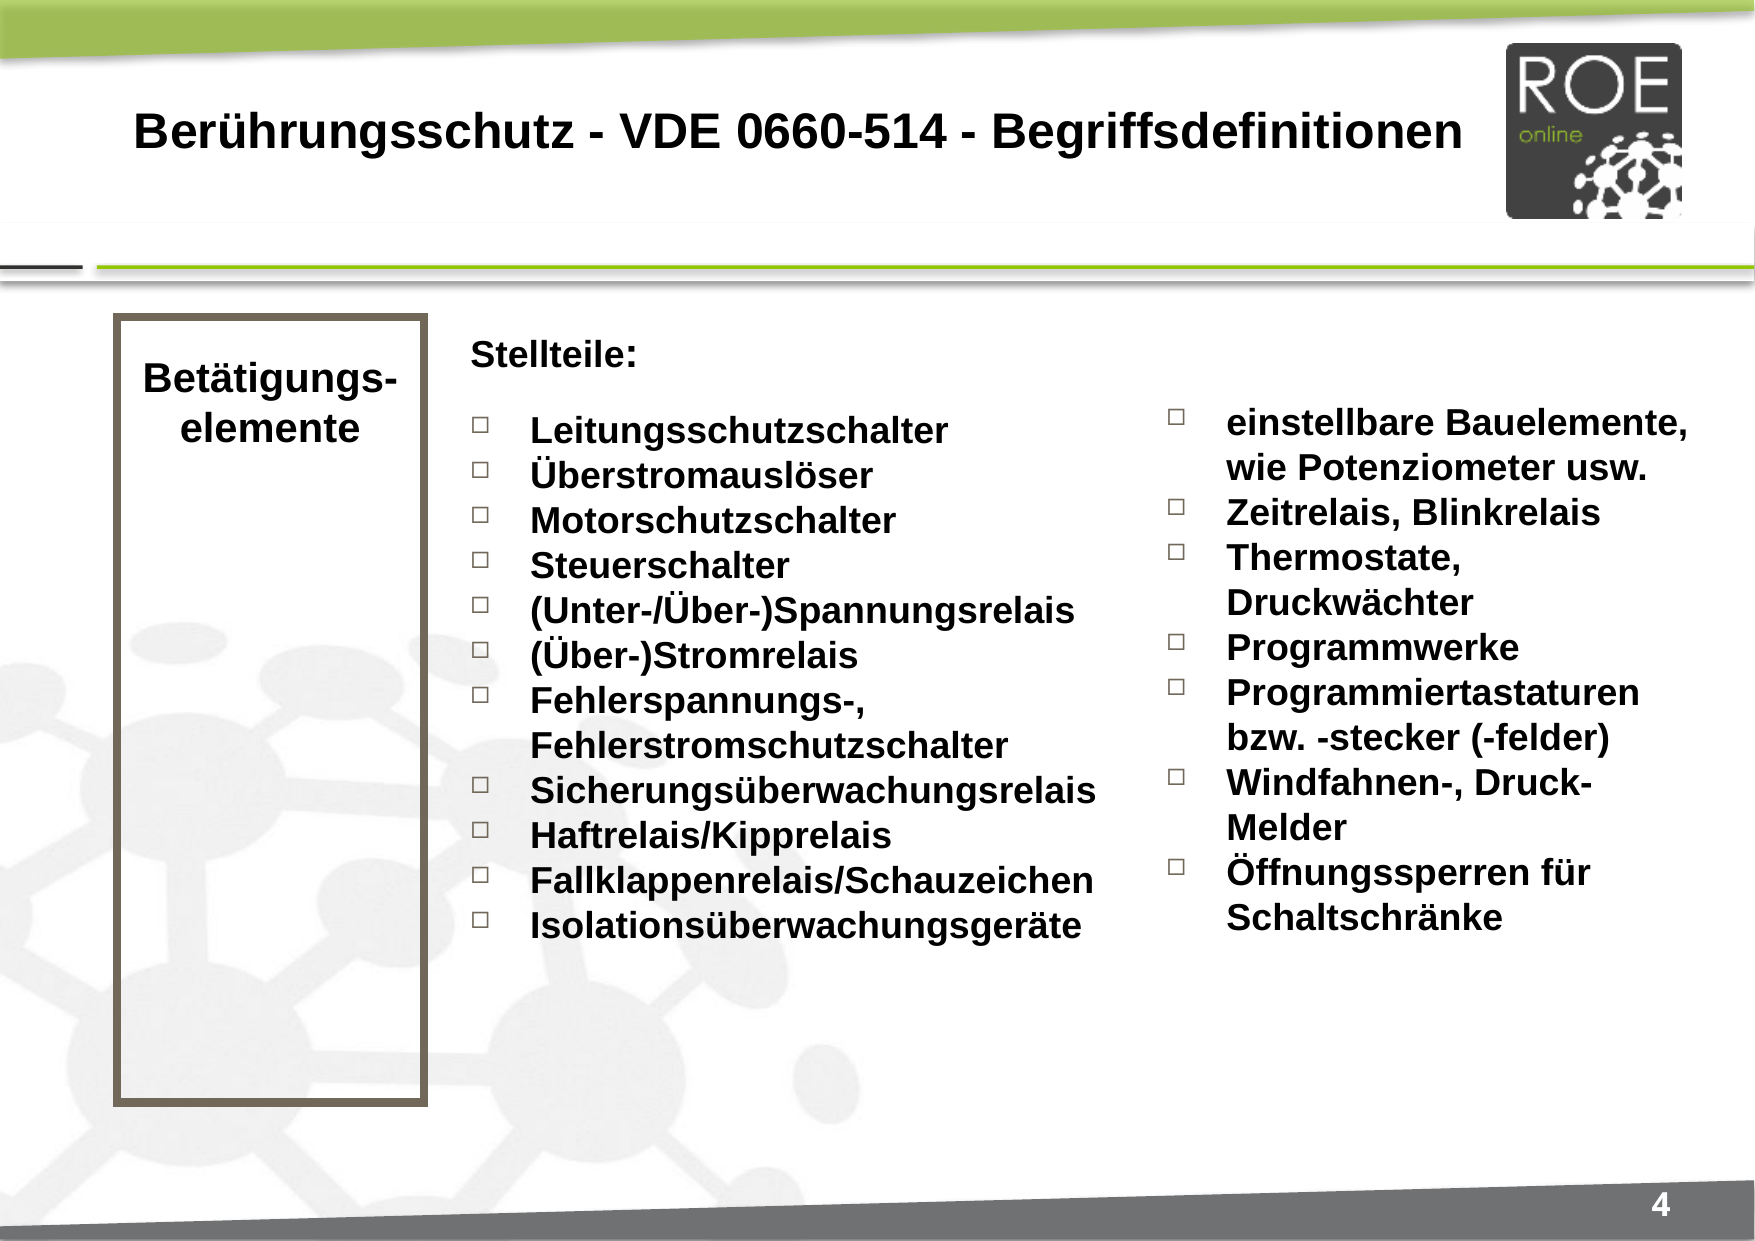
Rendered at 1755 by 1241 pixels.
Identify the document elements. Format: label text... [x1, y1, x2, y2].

list einstellbare Bauelemente, wie Potenziometer usw. Zeitrelais, Blinkrelais Thermostate, Druckwächter Programmwerke Programmiertastaturen bzw. -stecker (-felder) Windfahnen-, Druck-Melder Öffnungssperren für Schaltschränke [1149, 389, 1713, 978]
title Berührungsschutz - VDE 0660-514 - Begriffsdefinitionen [116, 49, 1490, 207]
list Stellteile: Leitungsschutzschalter Überstromauslöser Motorschutzschalter Steuerschalter (Unter-/Über-)Spannungsrelais (Über-)Stromrelais Fehlerspannungs-, Fehlerstromschutzschalter Sicherungsüberwachungsrelais Haftrelais/Kipprelais Fallklappenrelais/Schauzeichen Isolationsüberwachungsgeräte [453, 317, 1121, 1117]
picture [1506, 43, 1682, 219]
slide_number 4 [1610, 1183, 1713, 1228]
list Betätigungs-elemente [113, 313, 428, 1107]
